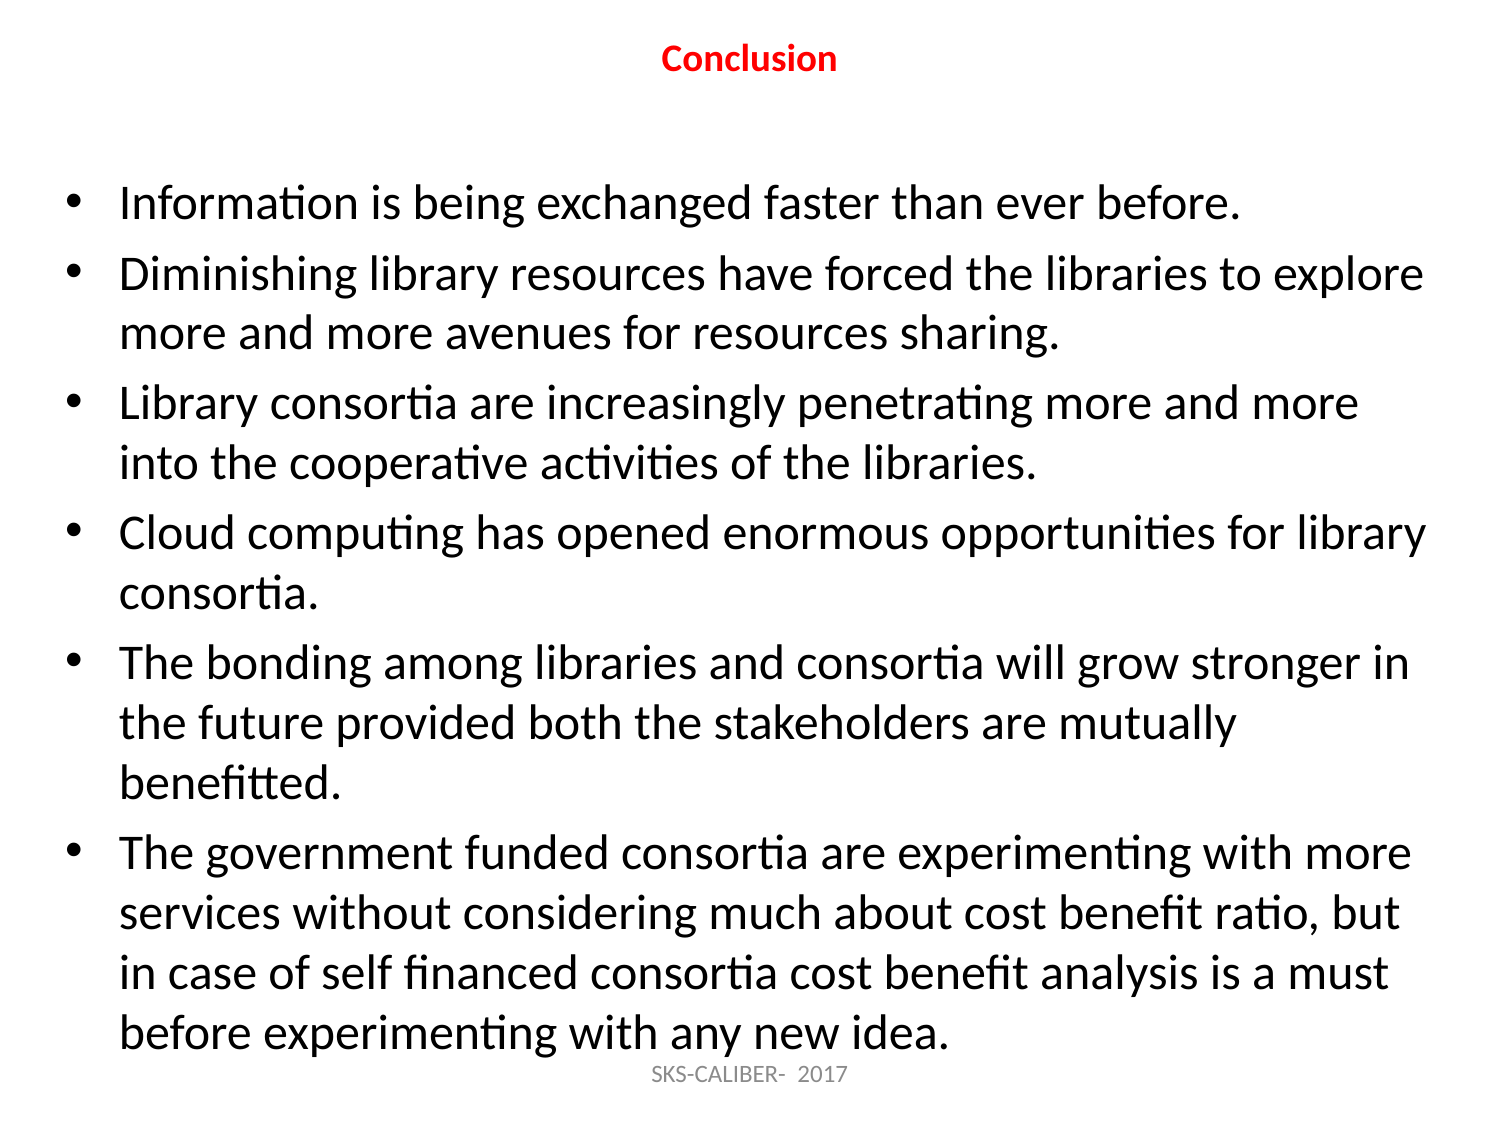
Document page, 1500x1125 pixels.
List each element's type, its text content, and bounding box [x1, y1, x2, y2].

title Conclusion [75, 24, 1425, 88]
footer SKS-CALIBER- 2017 [512, 1042, 988, 1103]
list Information is being exchanged faster than ever before. Diminishing library resources have forced the libraries to explore more and more avenues for resources sharing. Library consortia are increasingly penetrating more and more into the cooperative activities of the libraries. Cloud computing has opened enormous opportunities for library consortia. The bonding among libraries and consortia will grow stronger in the future provided both the stakeholders are mutually benefitted. The government funded consortia are experimenting with more services without considering much about cost benefit ratio, but in case of self financed consortia cost benefit analysis is a must before experimenting with any new idea. [50, 162, 1463, 1075]
